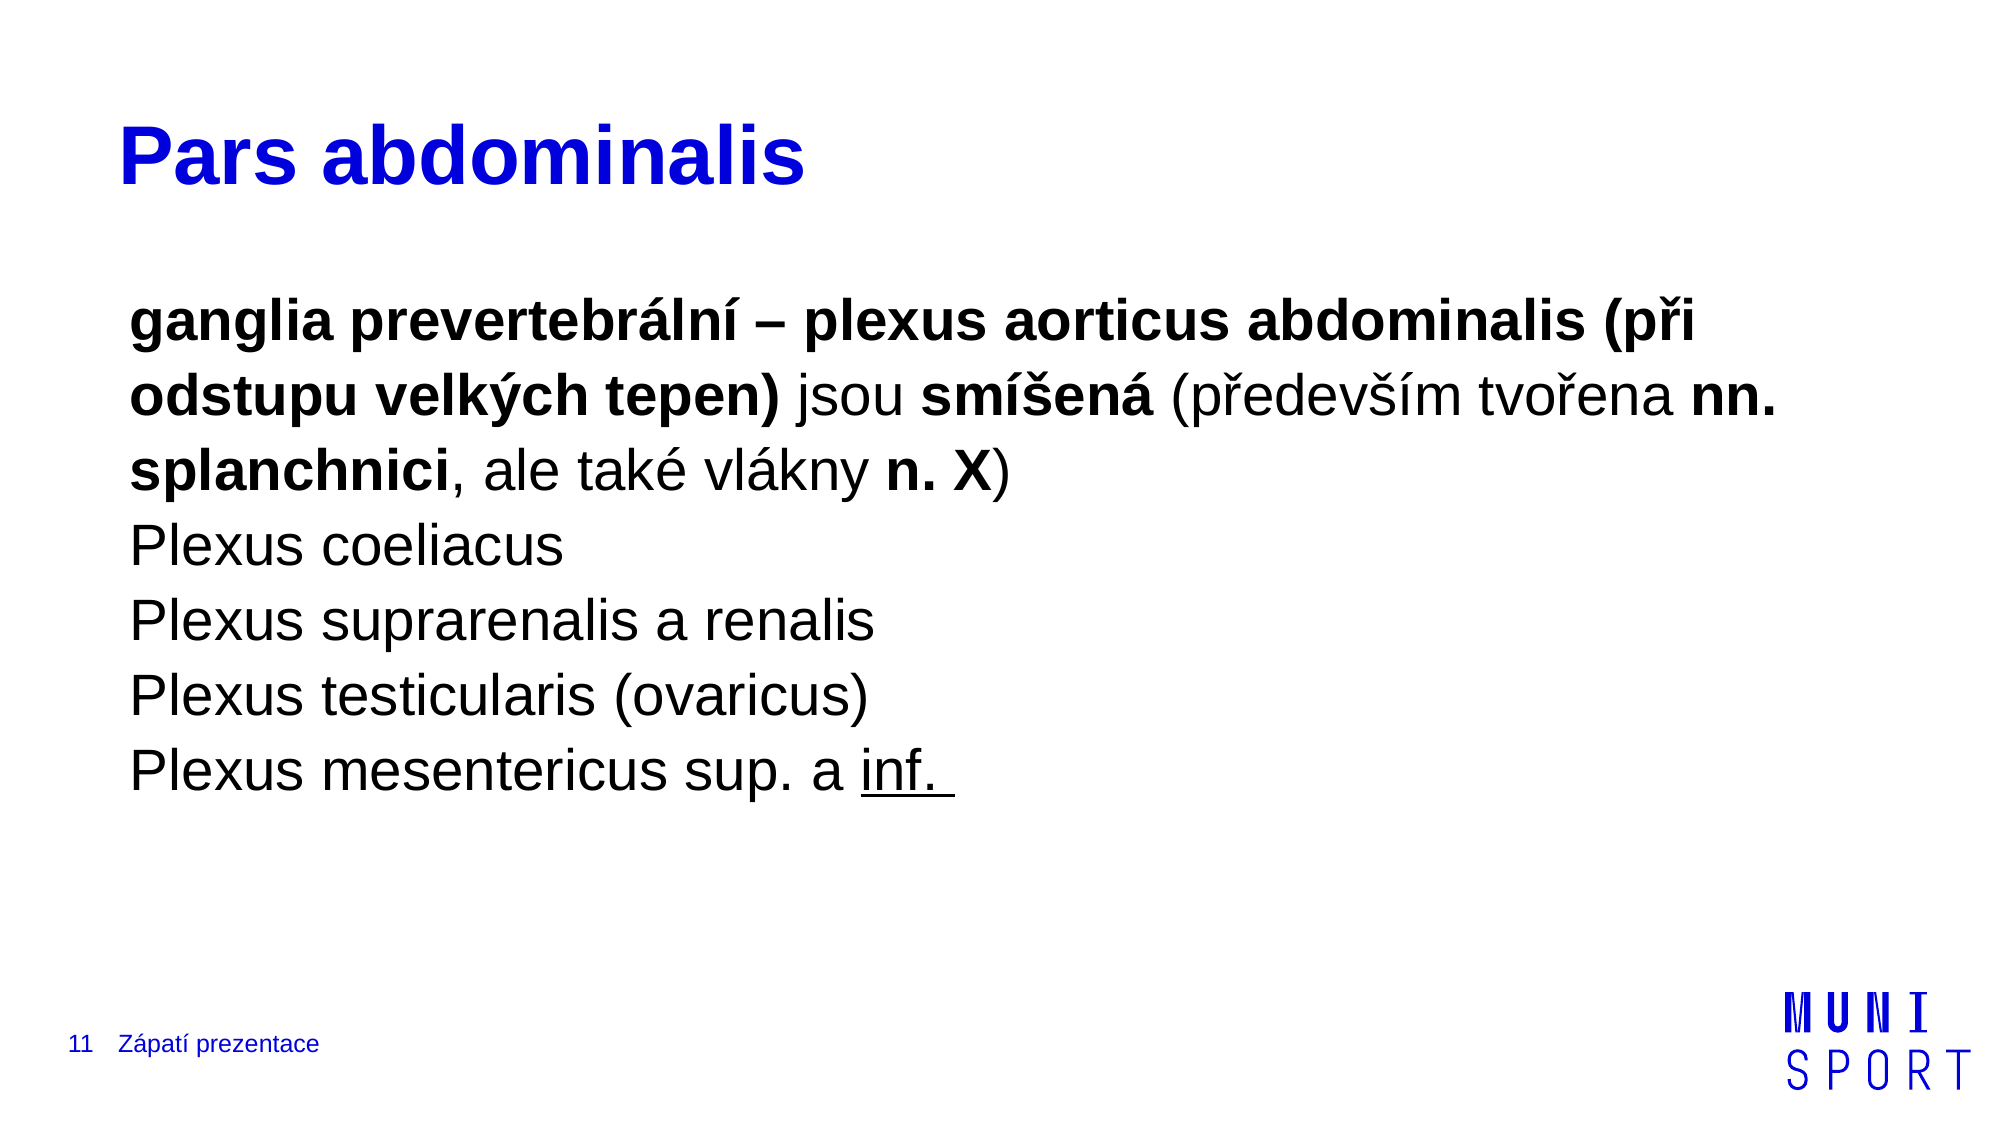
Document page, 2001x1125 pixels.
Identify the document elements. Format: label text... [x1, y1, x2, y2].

list ganglia prevertebrální – plexus aorticus abdominalis (při odstupu velkých tepen) jsou smíšená (především tvořena nn. splanchnici, ale také vlákny n. X) Plexus coeliacus Plexus suprarenalis a renalis Plexus testicularis (ovaricus) Plexus mesentericus sup. a inf. [118, 277, 1883, 957]
slide_number 11 [67, 1021, 110, 1063]
footer Zápatí prezentace [118, 1021, 1418, 1063]
title Pars abdominalis [118, 118, 1883, 193]
